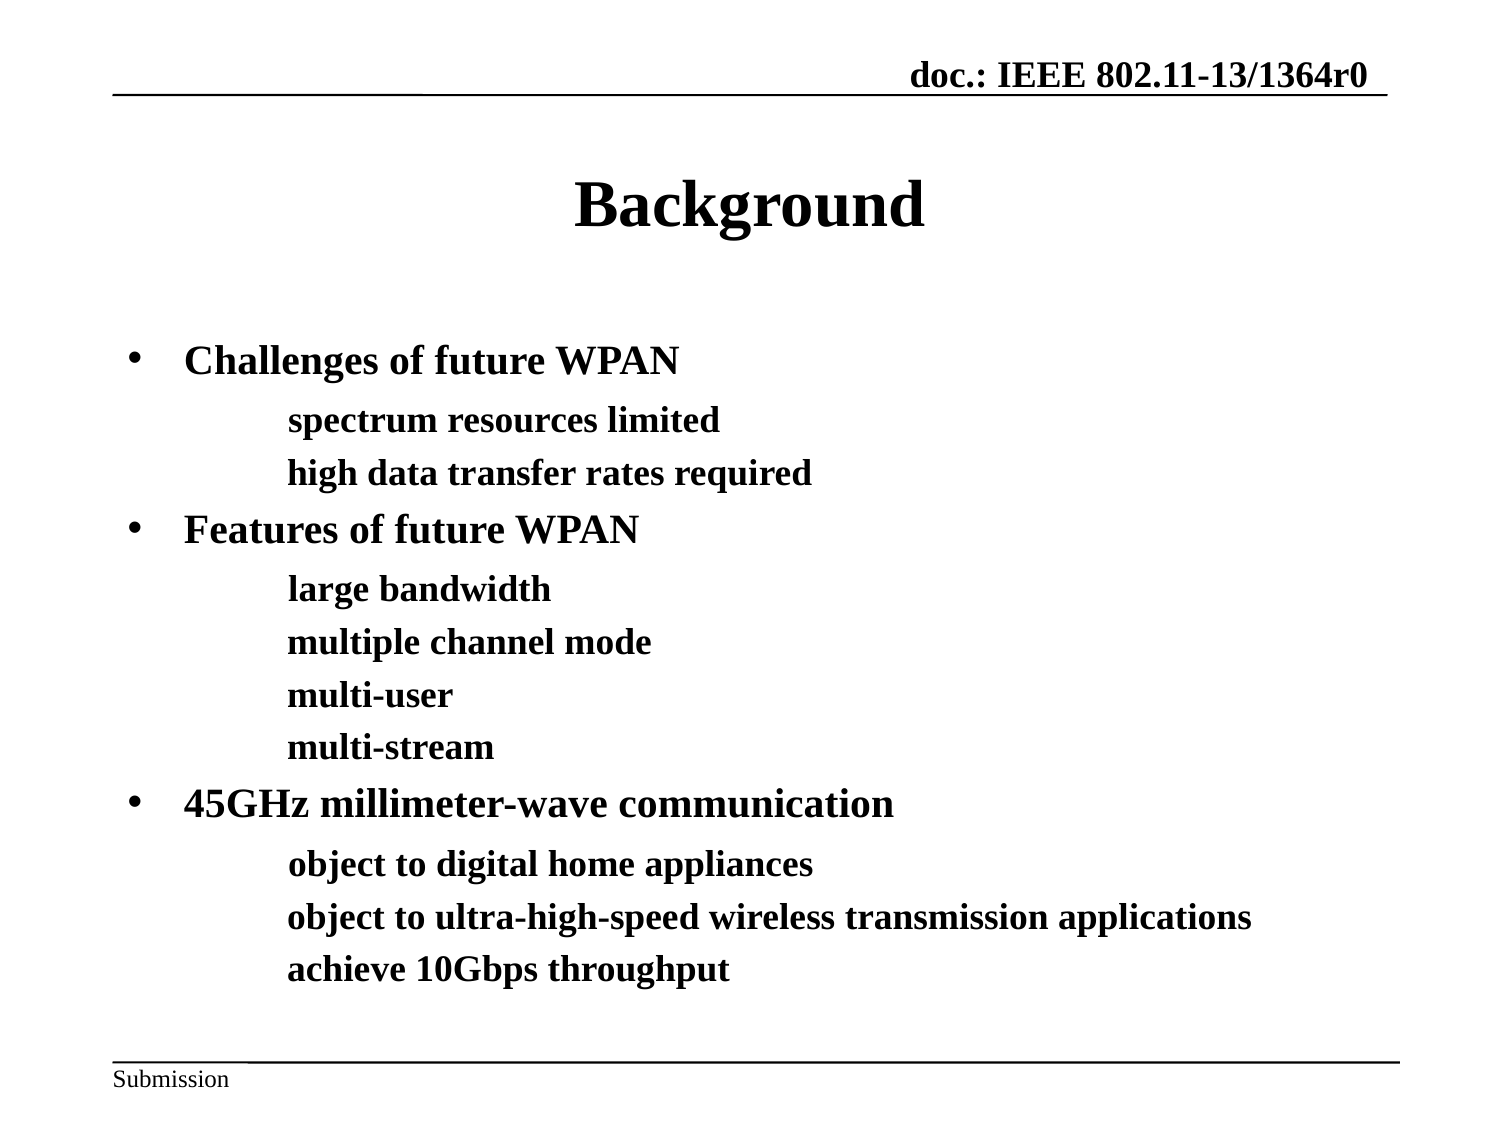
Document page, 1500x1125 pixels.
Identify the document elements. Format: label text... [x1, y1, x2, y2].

title Background [112, 112, 1388, 288]
list Challenges of future WPAN spectrum resources limited high data transfer rates required Features of future WPAN large bandwidth multiple channel mode multi-user multi-stream 45GHz millimeter-wave communication object to digital home appliances object to ultra-high-speed wireless transmission applications achieve 10Gbps throughput [112, 324, 1388, 1000]
